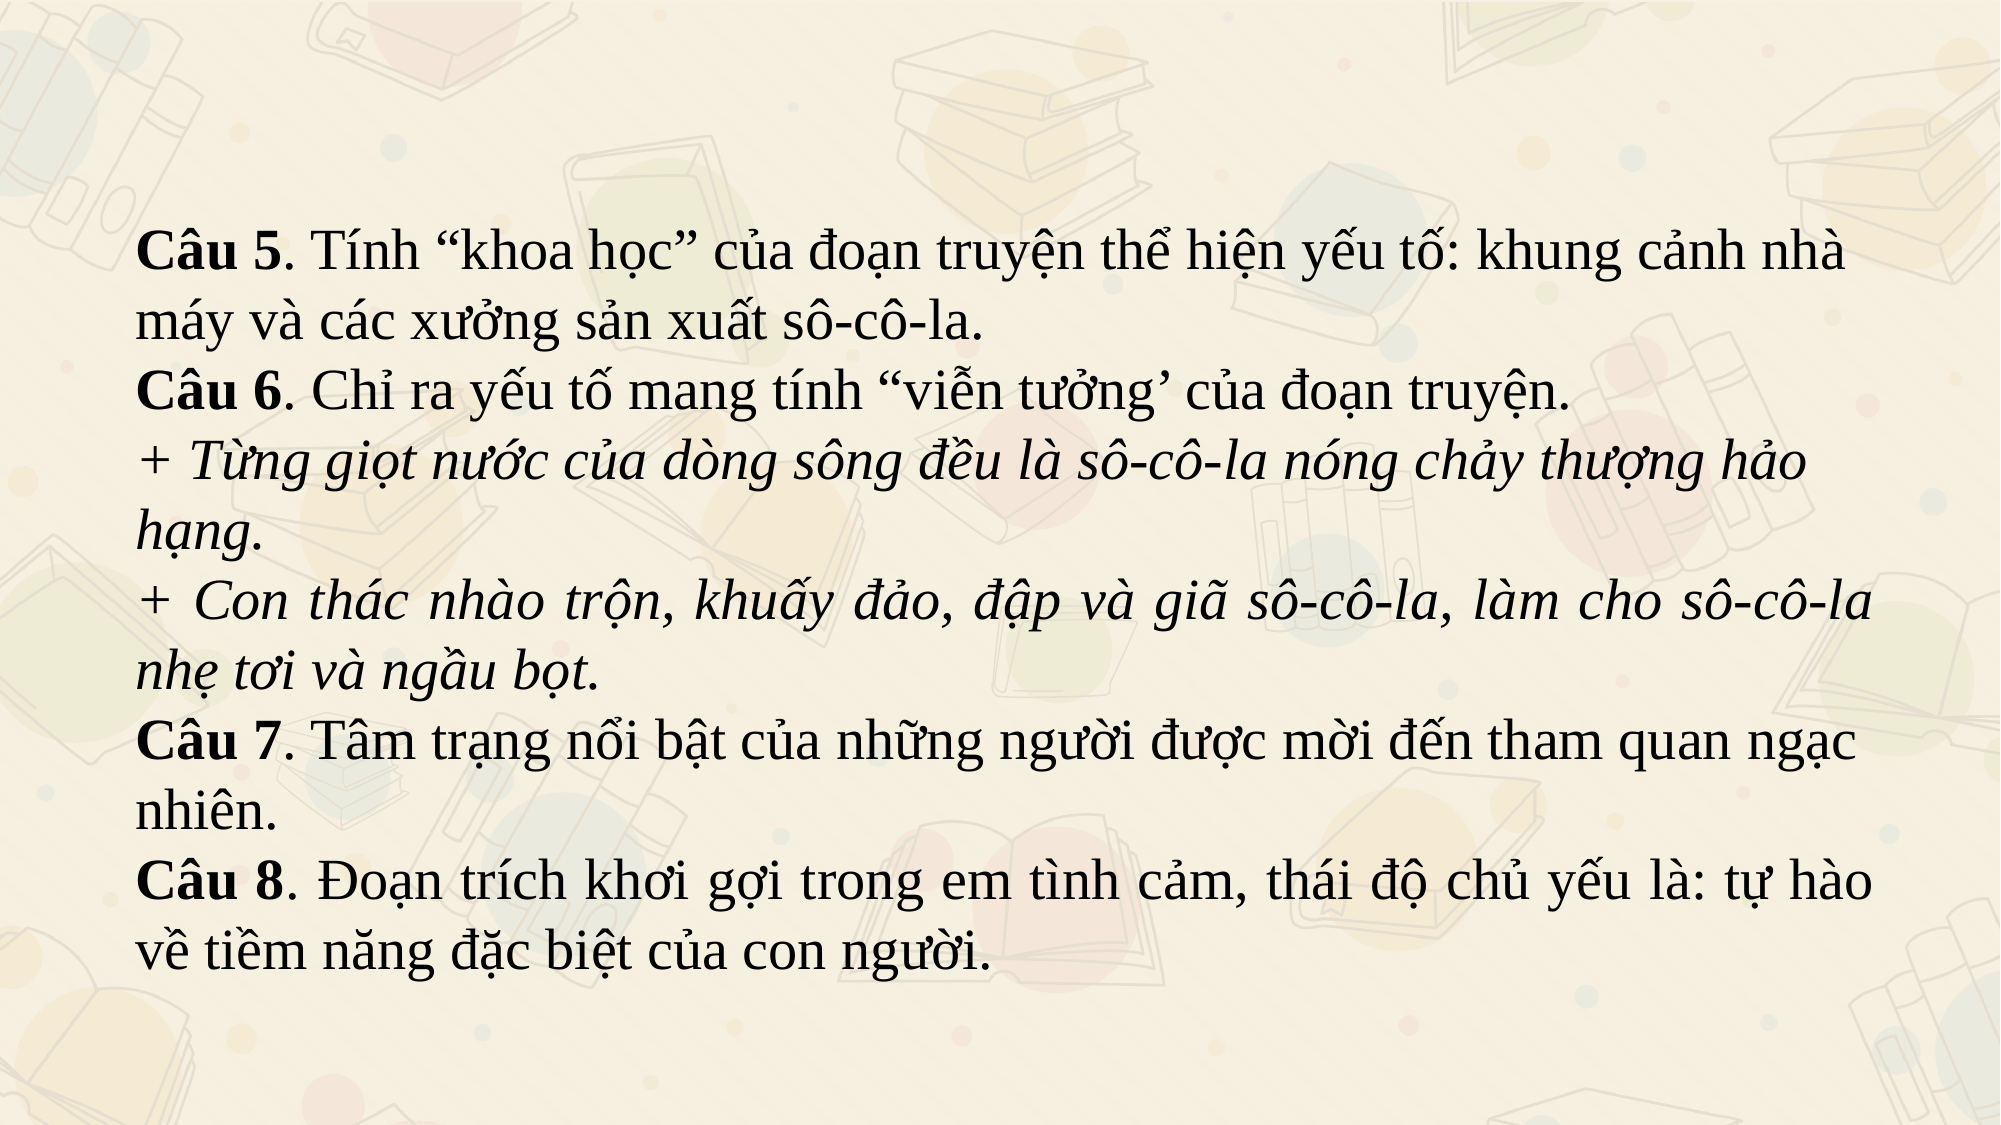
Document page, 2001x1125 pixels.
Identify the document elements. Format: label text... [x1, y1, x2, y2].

text_box Câu 5. Tính “khoa học” của đoạn truyện thể hiện yếu tố: khung cảnh nhà máy và các xưởng sản xuất sô-cô-la. Câu 6. Chỉ ra yếu tố mang tính “viễn tưởng’ của đoạn truyện. + Từng giọt nước của dòng sông đều là sô-cô-la nóng chảy thượng hảo hạng. + Con thác nhào trộn, khuấy đảo, đập và giã sô-cô-la, làm cho sô-cô-la nhẹ tơi và ngầu bọt. Câu 7. Tâm trạng nổi bật của những người được mời đến tham quan ngạc nhiên. Câu 8. Đoạn trích khơi gợi trong em tình cảm, thái độ chủ yếu là: tự hào về tiềm năng đặc biệt của con người. [82, 203, 1890, 989]
